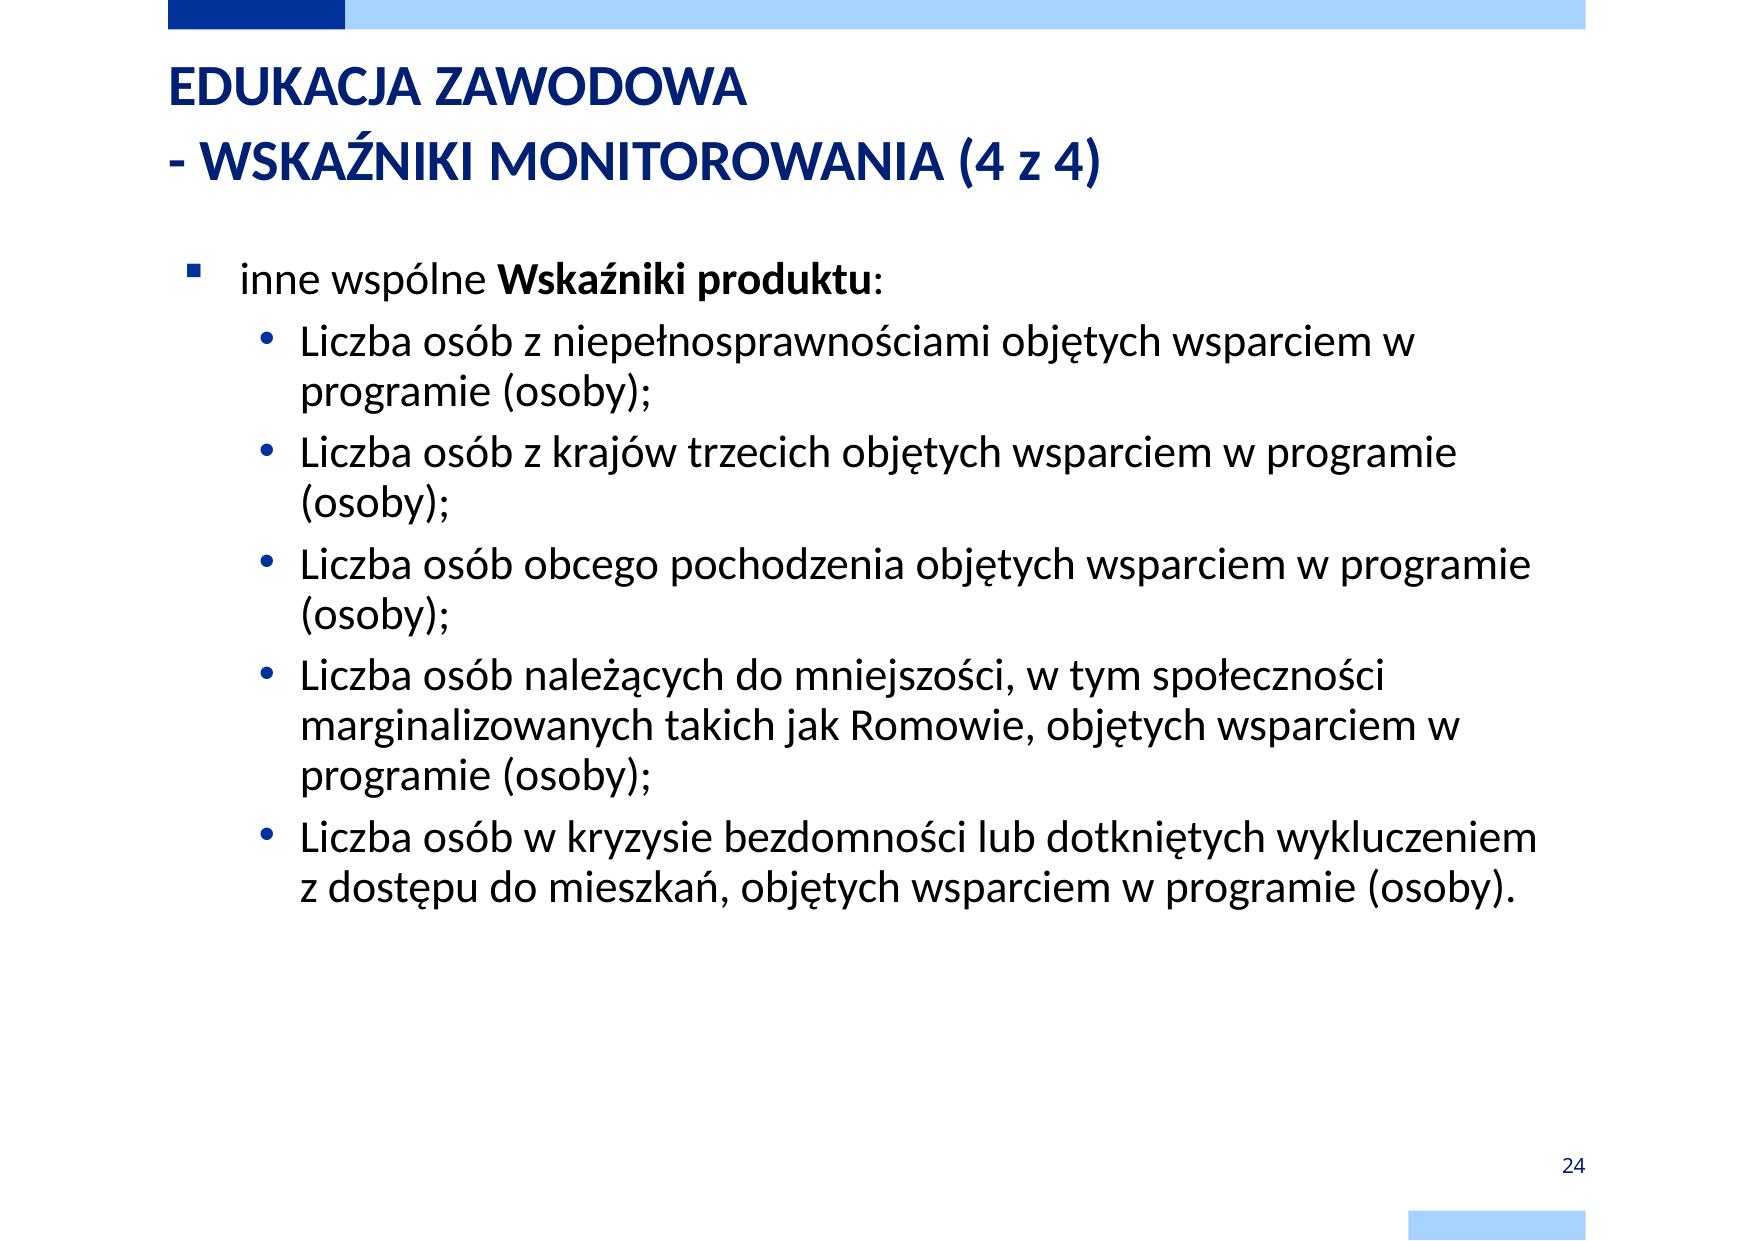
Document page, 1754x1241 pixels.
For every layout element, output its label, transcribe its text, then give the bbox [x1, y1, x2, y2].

title EDUKACJA ZAWODOWA - WSKAŹNIKI MONITOROWANIA (4 z 4) [168, 41, 1586, 220]
list inne wspólne Wskaźniki produktu: Liczba osób z niepełnosprawnościami objętych wsparciem w programie (osoby); Liczba osób z krajów trzecich objętych wsparciem w programie (osoby); Liczba osób obcego pochodzenia objętych wsparciem w programie (osoby); Liczba osób należących do mniejszości, w tym społeczności marginalizowanych takich jak Romowie, objętych wsparciem w programie (osoby); Liczba osób w kryzysie bezdomności lub dotkniętych wykluczeniem z dostępu do mieszkań, objętych wsparciem w programie (osoby). [168, 253, 1586, 1046]
slide_number 24 [1408, 1151, 1586, 1182]
